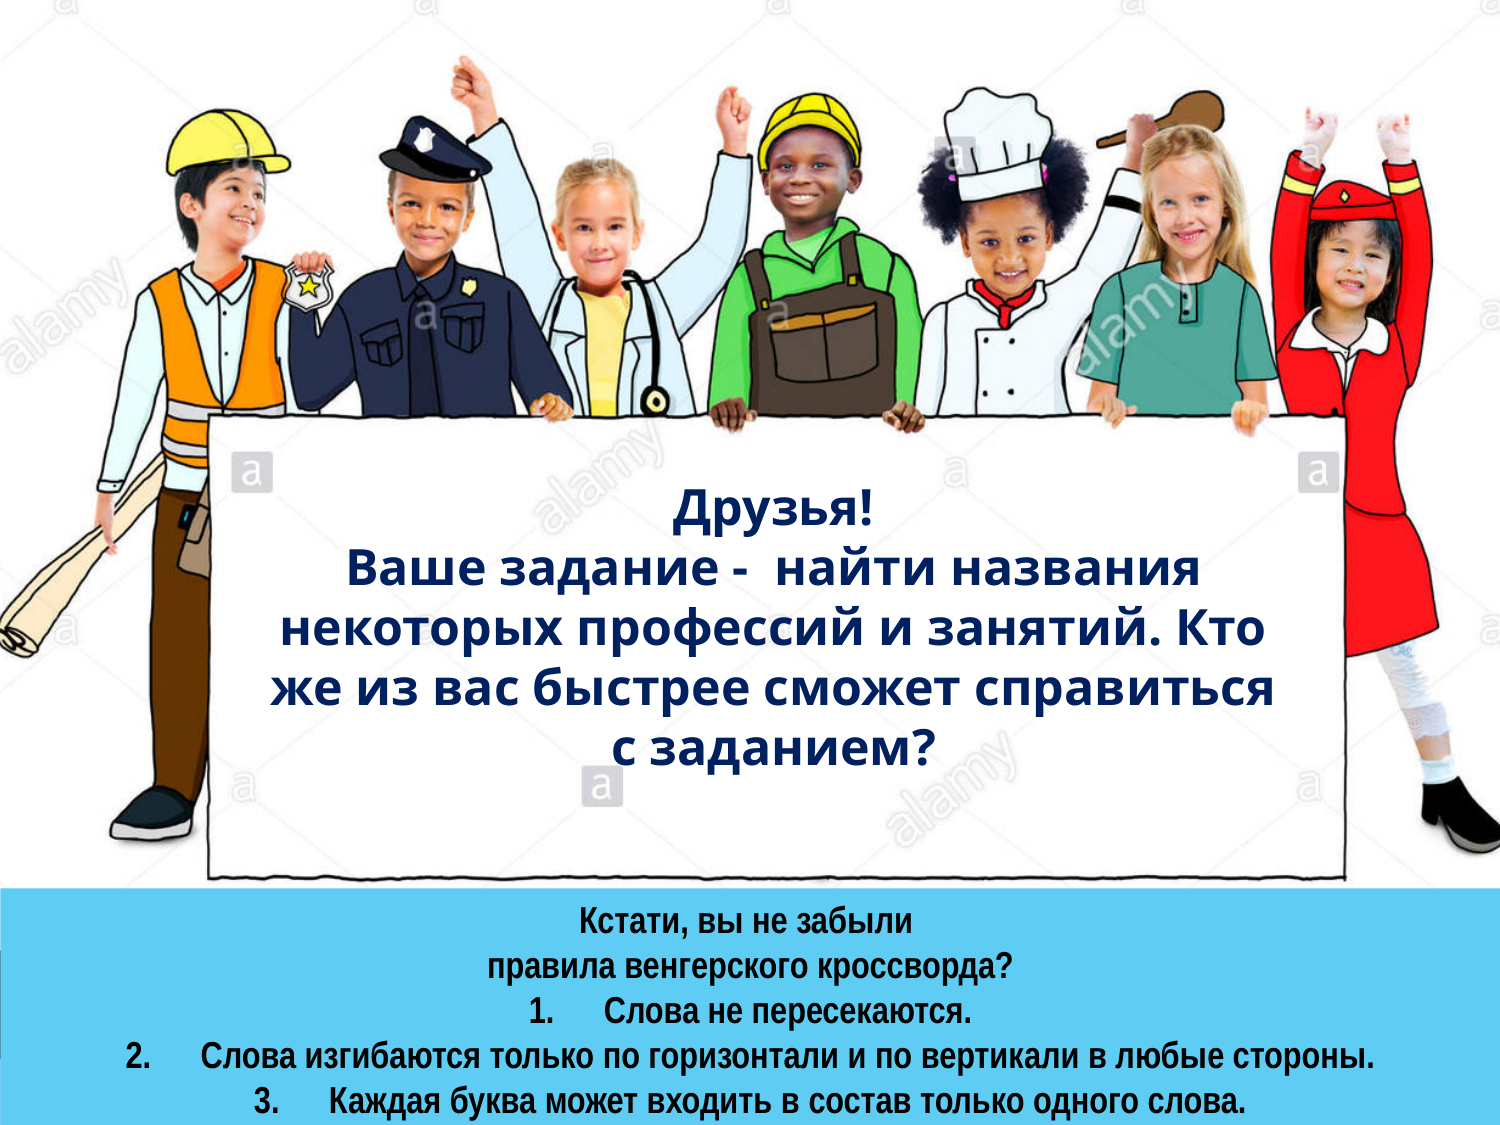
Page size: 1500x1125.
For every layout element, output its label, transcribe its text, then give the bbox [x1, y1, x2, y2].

picture [0, 0, 1500, 1059]
text_box Кстати, вы не забыли правила венгерского кроссворда? Слова не пересекаются. Слова изгибаются только по горизонтали и по вертикали в любые стороны. Каждая буква может входить в состав только одного слова. [0, 1066, 1500, 1125]
